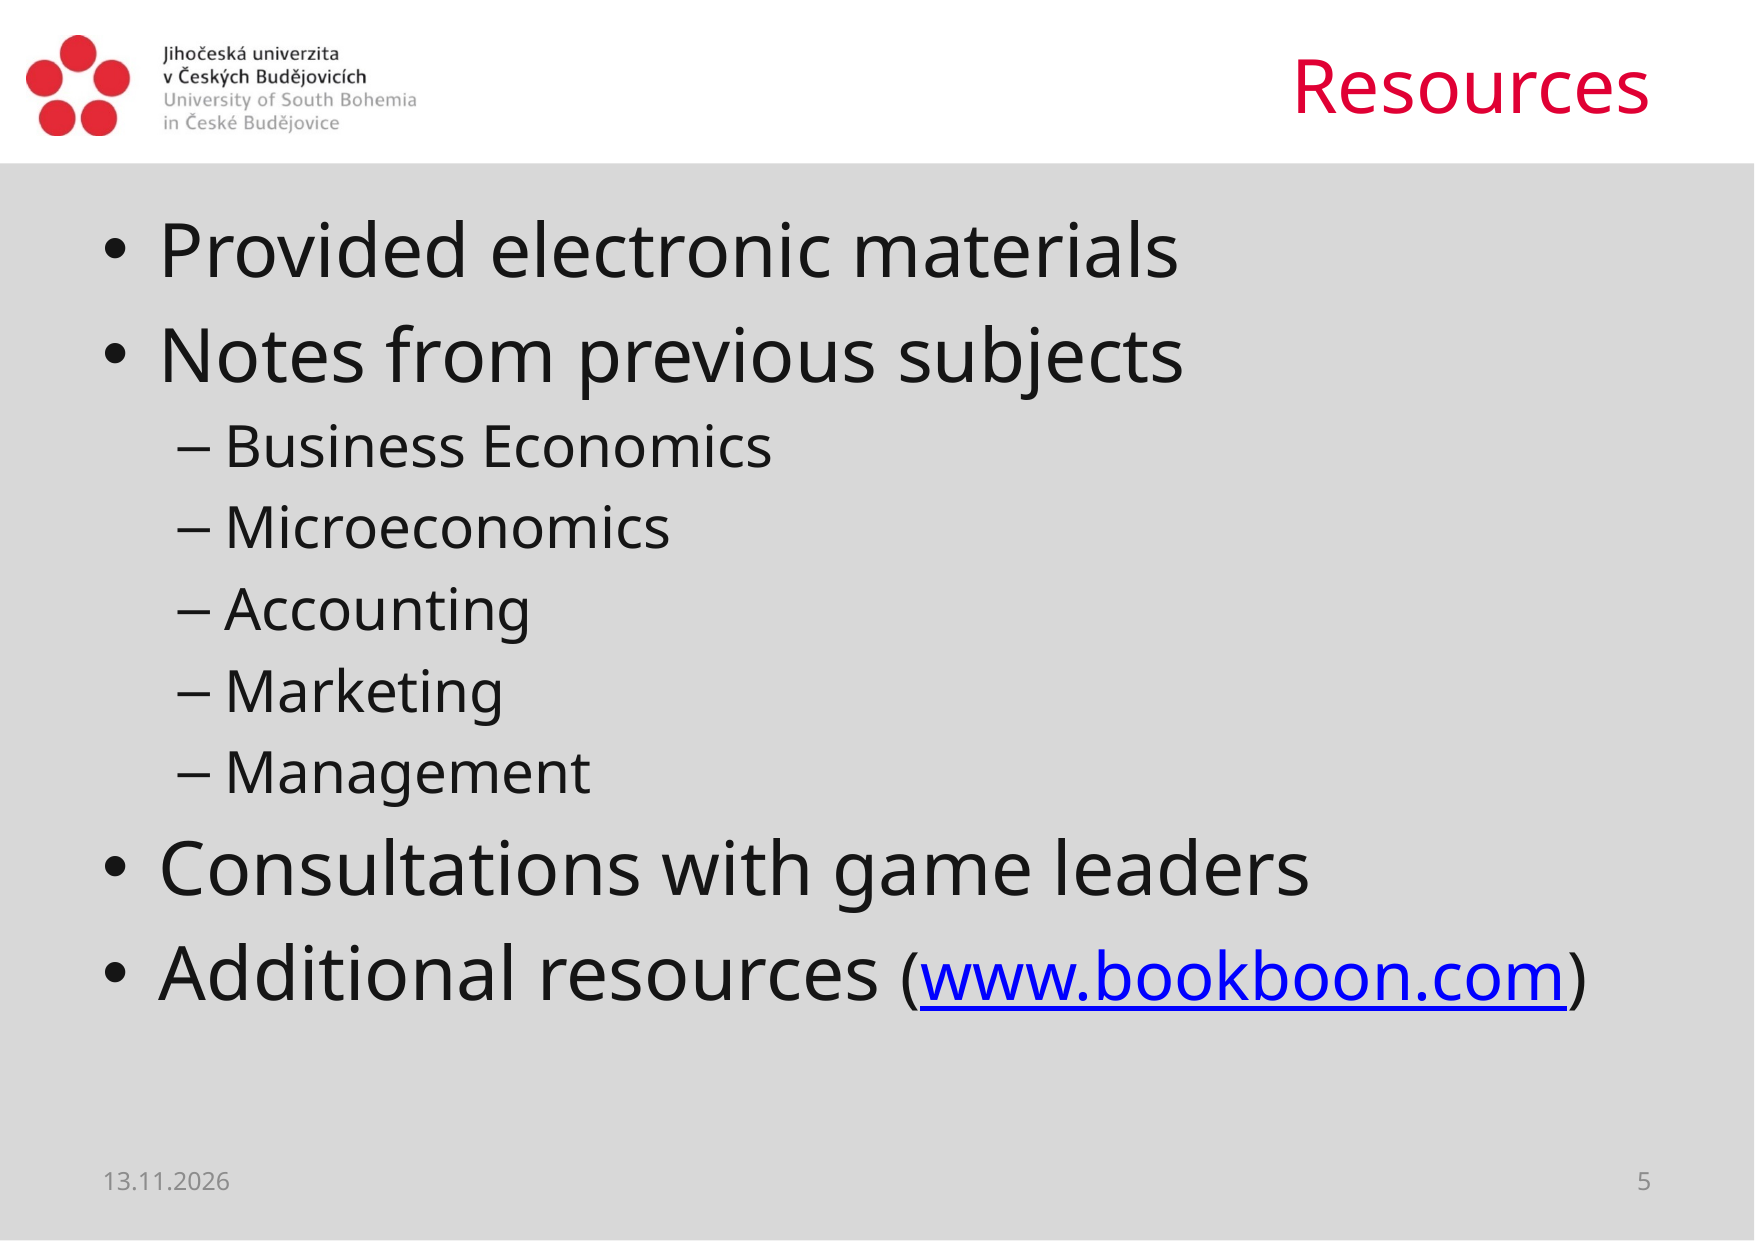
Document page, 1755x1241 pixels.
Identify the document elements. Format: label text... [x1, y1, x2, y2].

list Provided electronic materials Notes from previous subjects Business Economics Microeconomics Accounting Marketing Management Consultations with game leaders Additional resources (www.bookboon.com) [87, 194, 1667, 1109]
slide_number 5 [1257, 1149, 1667, 1216]
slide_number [87, 1149, 498, 1216]
title Resources [448, 29, 1667, 139]
picture [26, 35, 417, 136]
